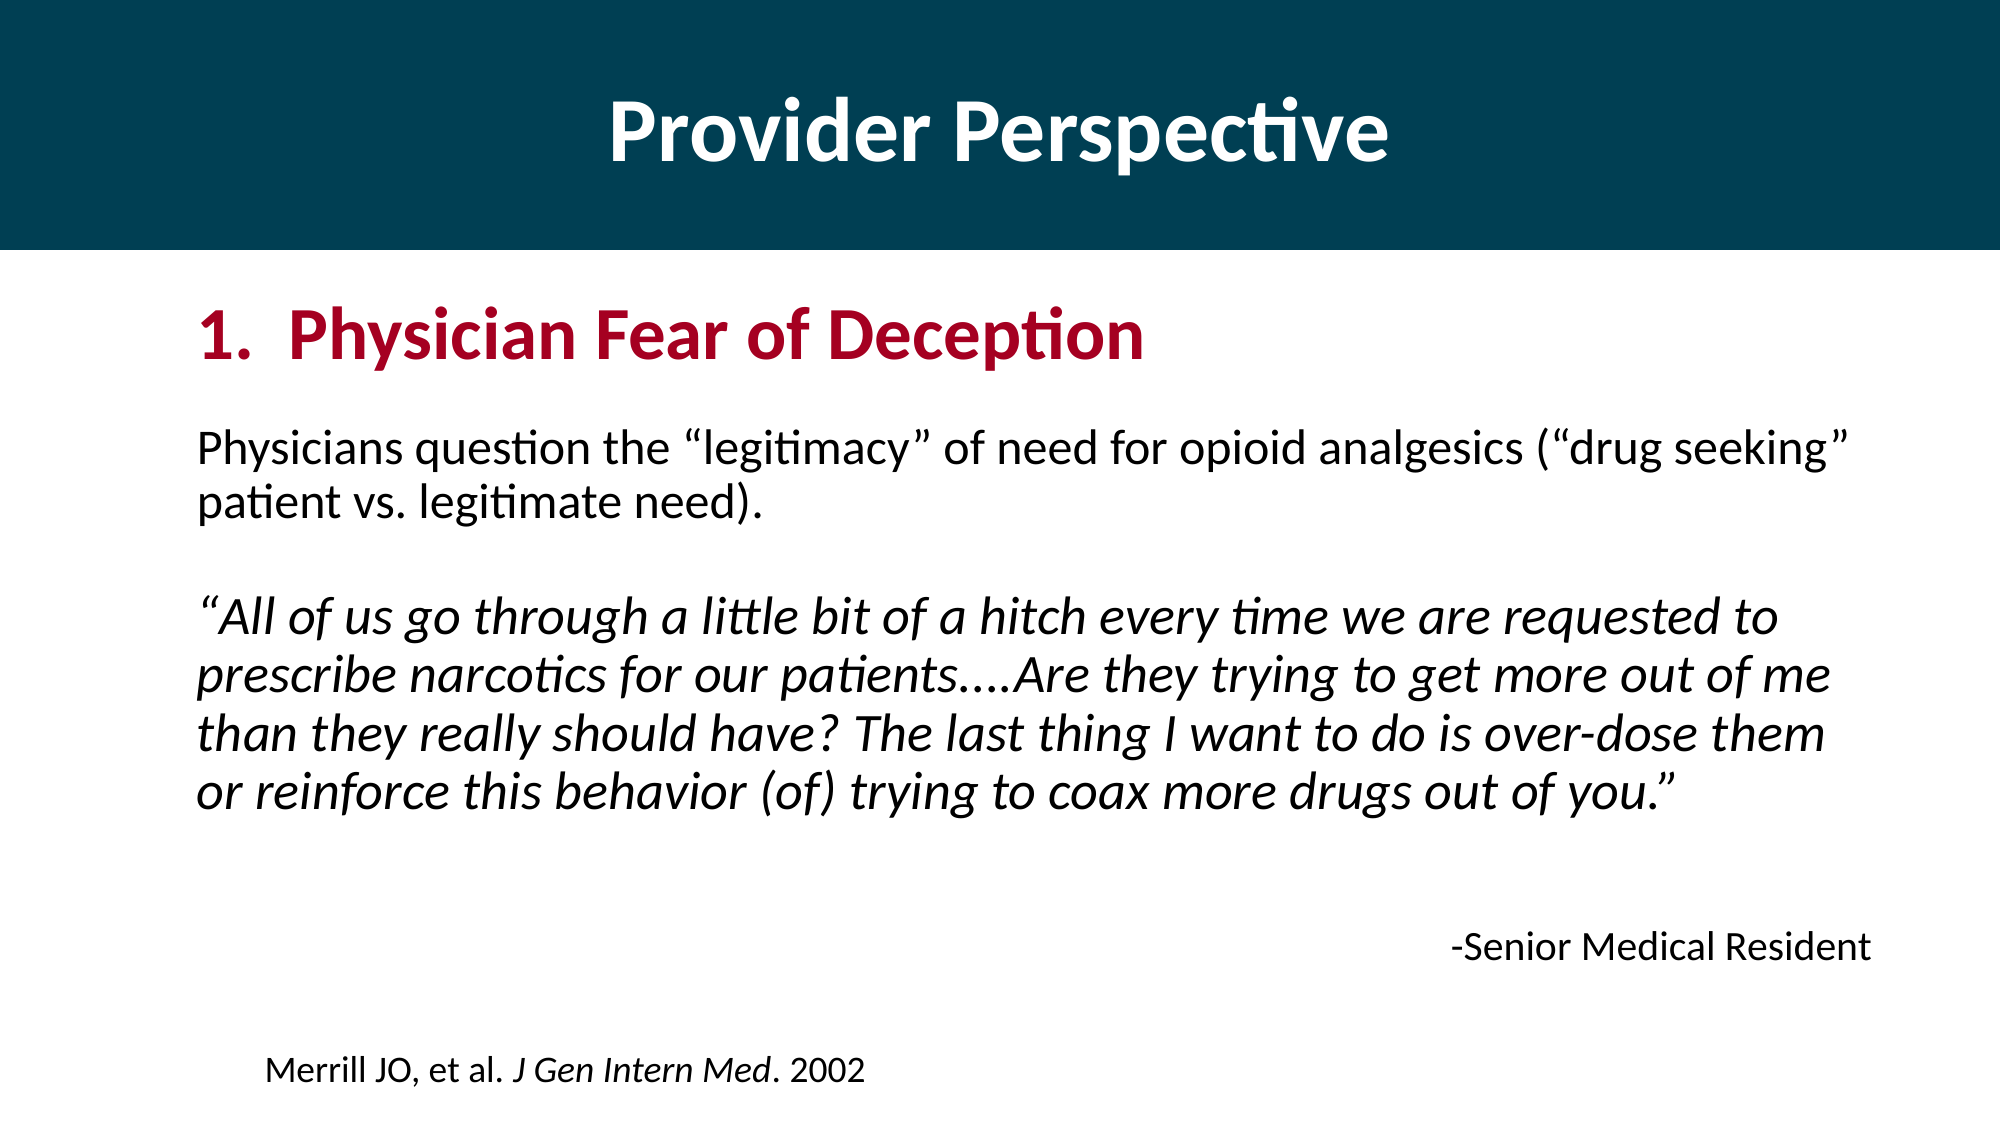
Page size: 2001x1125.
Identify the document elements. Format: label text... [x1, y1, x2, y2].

title Provider Perspective [0, 0, 2000, 250]
list 1. Physician Fear of Deception Physicians question the “legitimacy” of need for opioid analgesics (“drug seeking” patient vs. legitimate need). “All of us go through a little bit of a hitch every time we are requested to prescribe narcotics for our patients....Are they trying to get more out of me than they really should have? The last thing I want to do is over-dose them or reinforce this behavior (of) trying to coax more drugs out of you.” -Senior Medical Resident [144, 287, 1888, 1000]
text_box Merrill JO, et al. J Gen Intern Med. 2002 [249, 1037, 1613, 1098]
